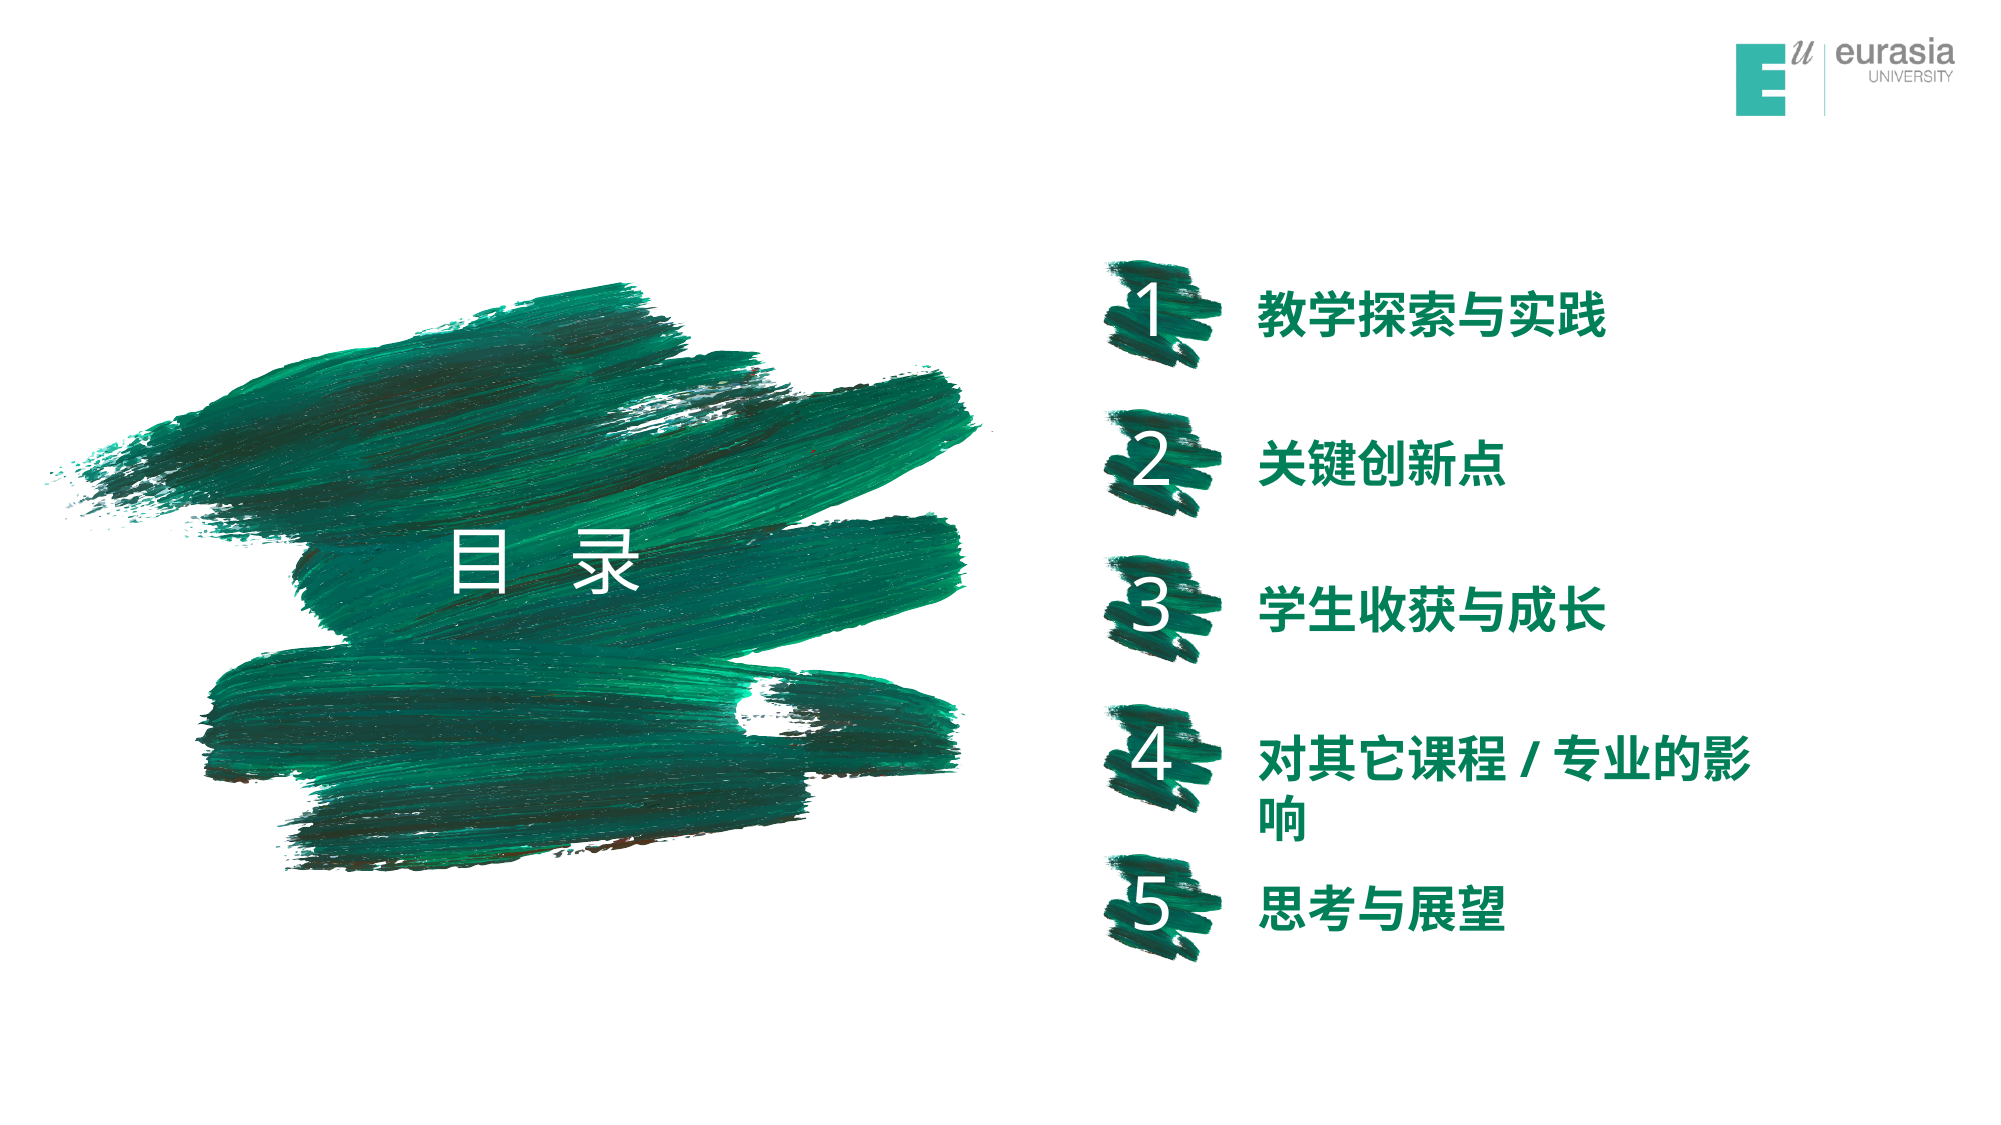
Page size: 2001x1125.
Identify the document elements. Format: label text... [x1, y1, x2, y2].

picture [1103, 258, 1223, 369]
picture [1103, 553, 1223, 664]
picture [1103, 852, 1223, 963]
picture [1103, 408, 1223, 519]
text_box 教学探索与实践 [1243, 275, 1806, 351]
text_box 学生收获与成长 [1243, 571, 1806, 646]
picture [1735, 37, 1956, 116]
text_box 思考与展望 [1243, 870, 1806, 945]
picture [1103, 703, 1223, 814]
picture [70, 301, 1016, 863]
text_box 对其它课程/专业的影响 [1243, 720, 1806, 856]
text_box 关键创新点 [1243, 425, 1806, 501]
